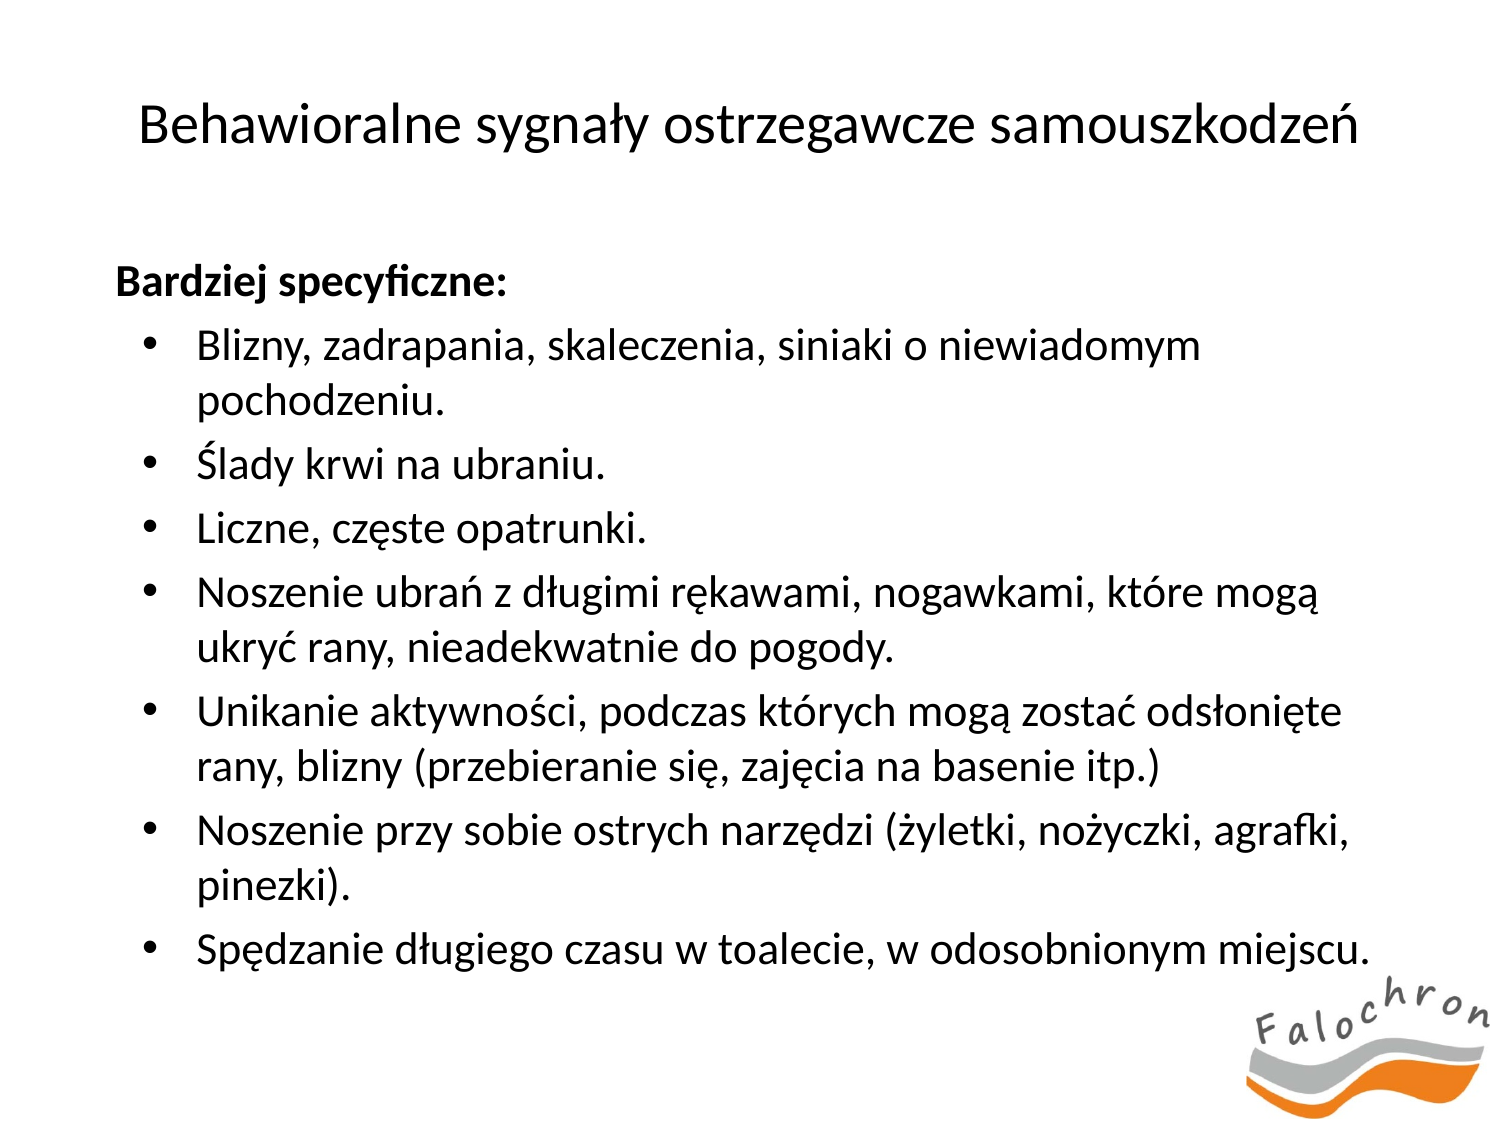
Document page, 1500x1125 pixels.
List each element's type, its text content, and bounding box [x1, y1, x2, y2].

list Bardziej specyficzne: Blizny, zadrapania, skaleczenia, siniaki o niewiadomym pochodzeniu. Ślady krwi na ubraniu. Liczne, częste opatrunki. Noszenie ubrań z długimi rękawami, nogawkami, które mogą ukryć rany, nieadekwatnie do pogody. Unikanie aktywności, podczas których mogą zostać odsłonięte rany, blizny (przebieranie się, zajęcia na basenie itp.) Noszenie przy sobie ostrych narzędzi (żyletki, nożyczki, agrafki, pinezki). Spędzanie długiego czasu w toalecie, w odosobnionym miejscu. [100, 219, 1400, 1005]
title Behawioralne sygnały ostrzegawcze samouszkodzeń [75, 45, 1425, 197]
picture [1246, 975, 1490, 1119]
